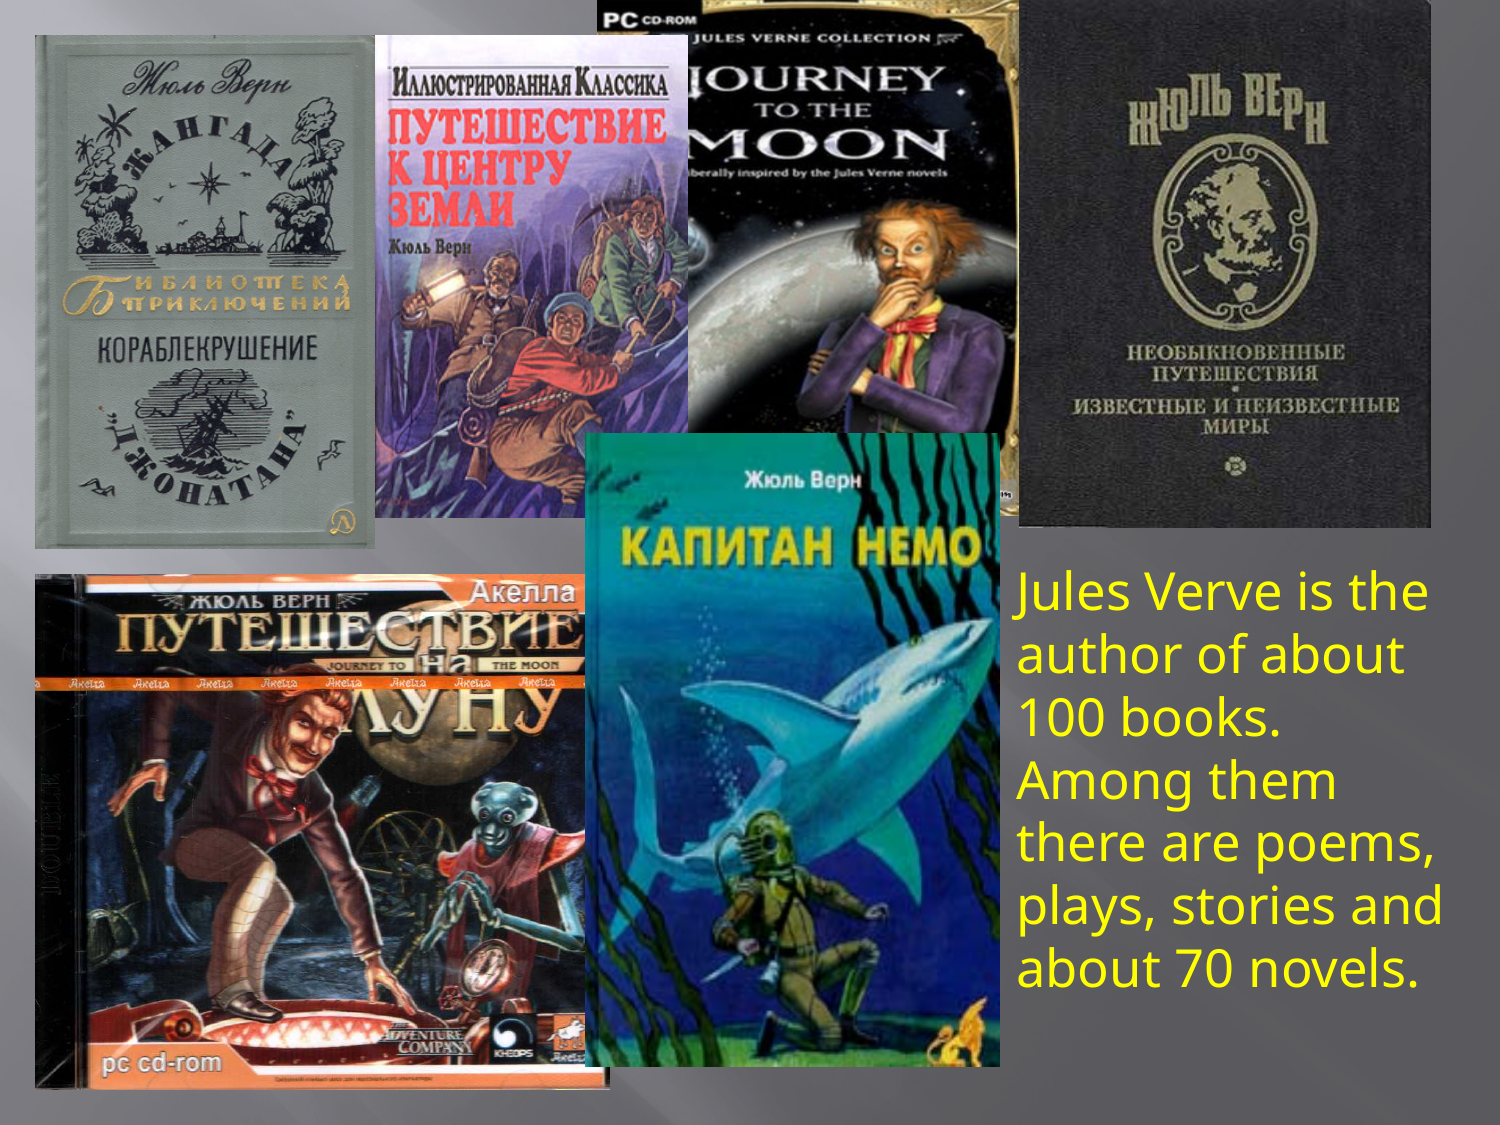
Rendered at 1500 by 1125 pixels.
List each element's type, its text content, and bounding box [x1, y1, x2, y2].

picture [34, 0, 1431, 1091]
list Jules Verve is the author of about 100 books. Among them there are poems, plays, stories and about 70 novels. [1043, 554, 1468, 1067]
